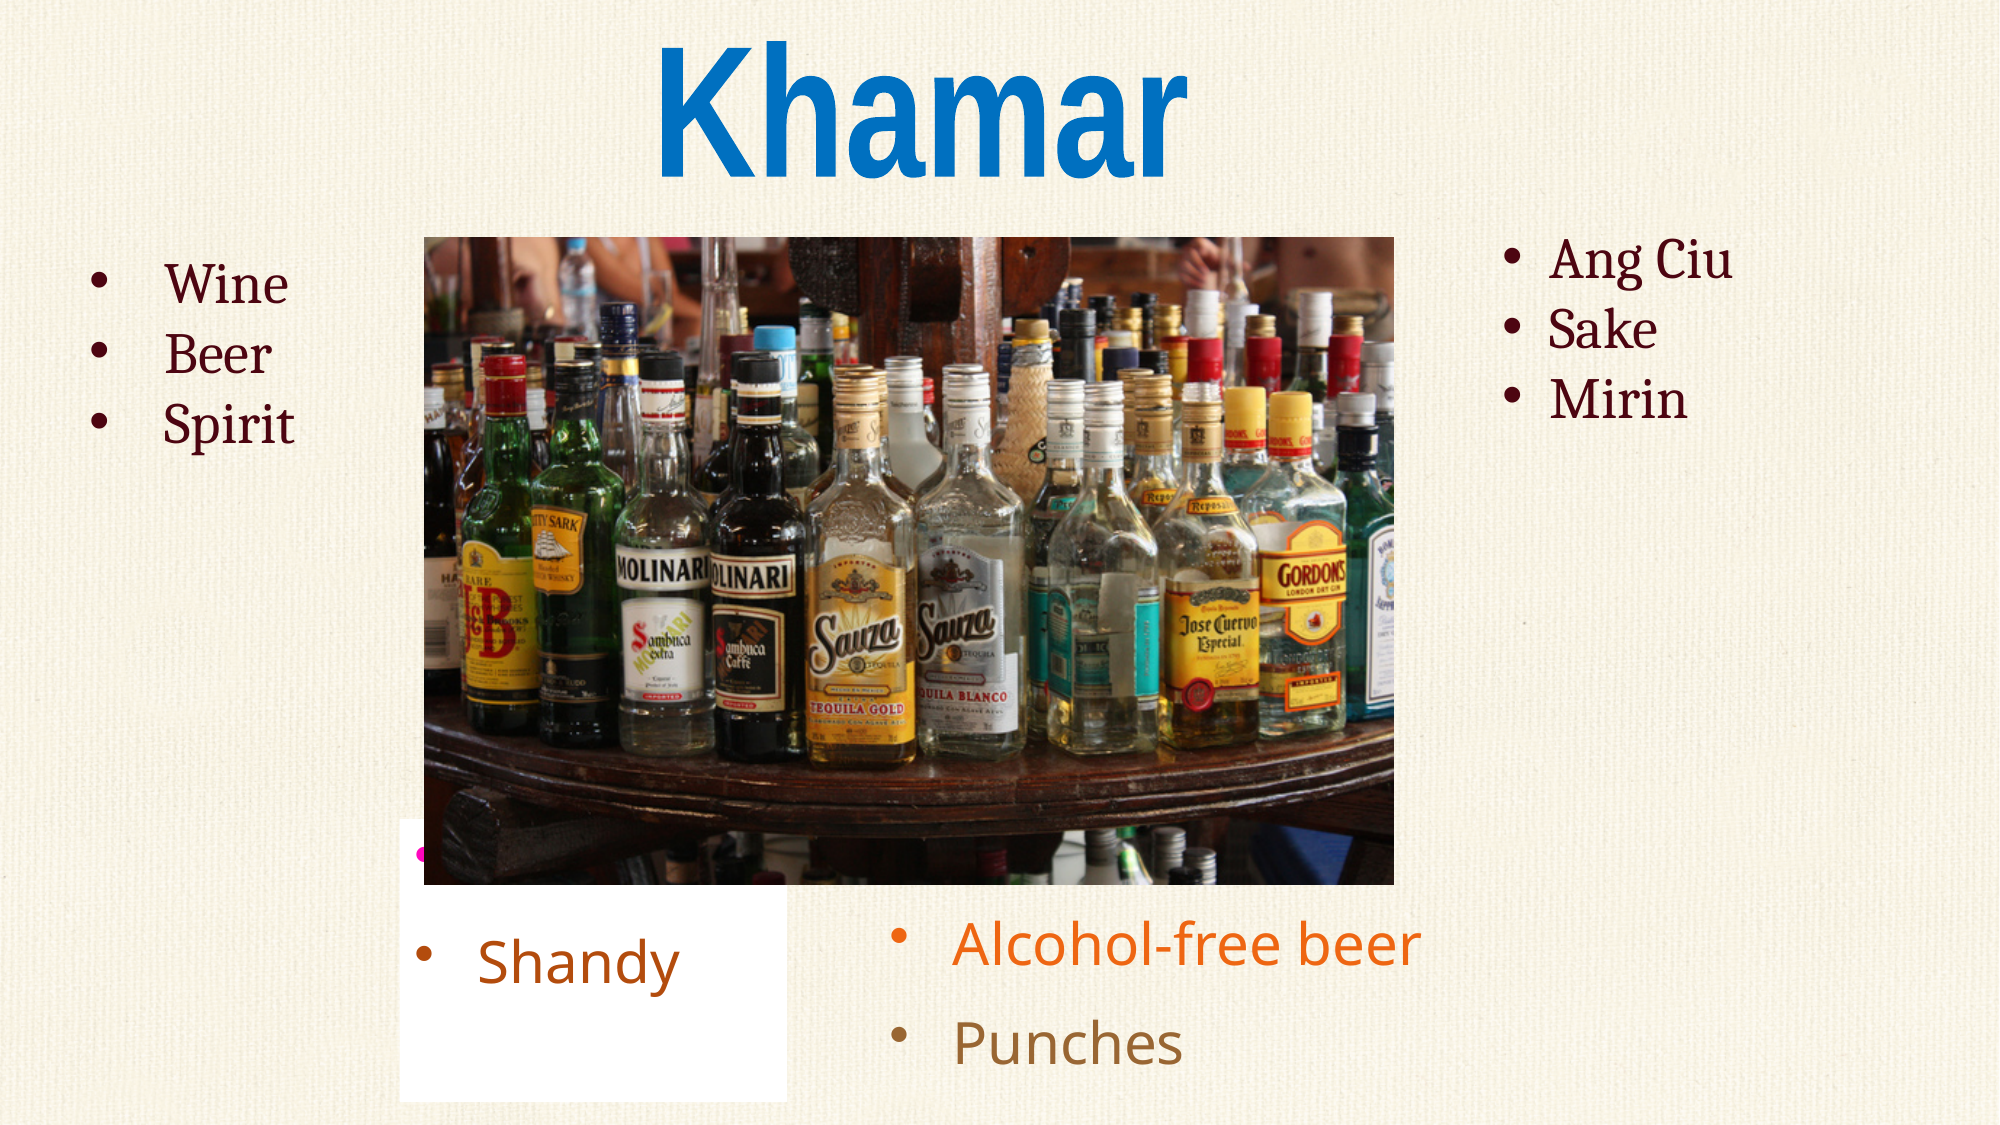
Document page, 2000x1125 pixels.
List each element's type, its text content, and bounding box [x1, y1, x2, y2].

text_box Wine Beer Spirit [74, 237, 424, 463]
picture [0, 0, 2000, 1125]
text_box Rhum Shandy [399, 819, 788, 1103]
text_box Ang Ciu Sake Mirin [1487, 212, 1976, 438]
text_box Alcohol-free beer Punches [874, 899, 1625, 1084]
